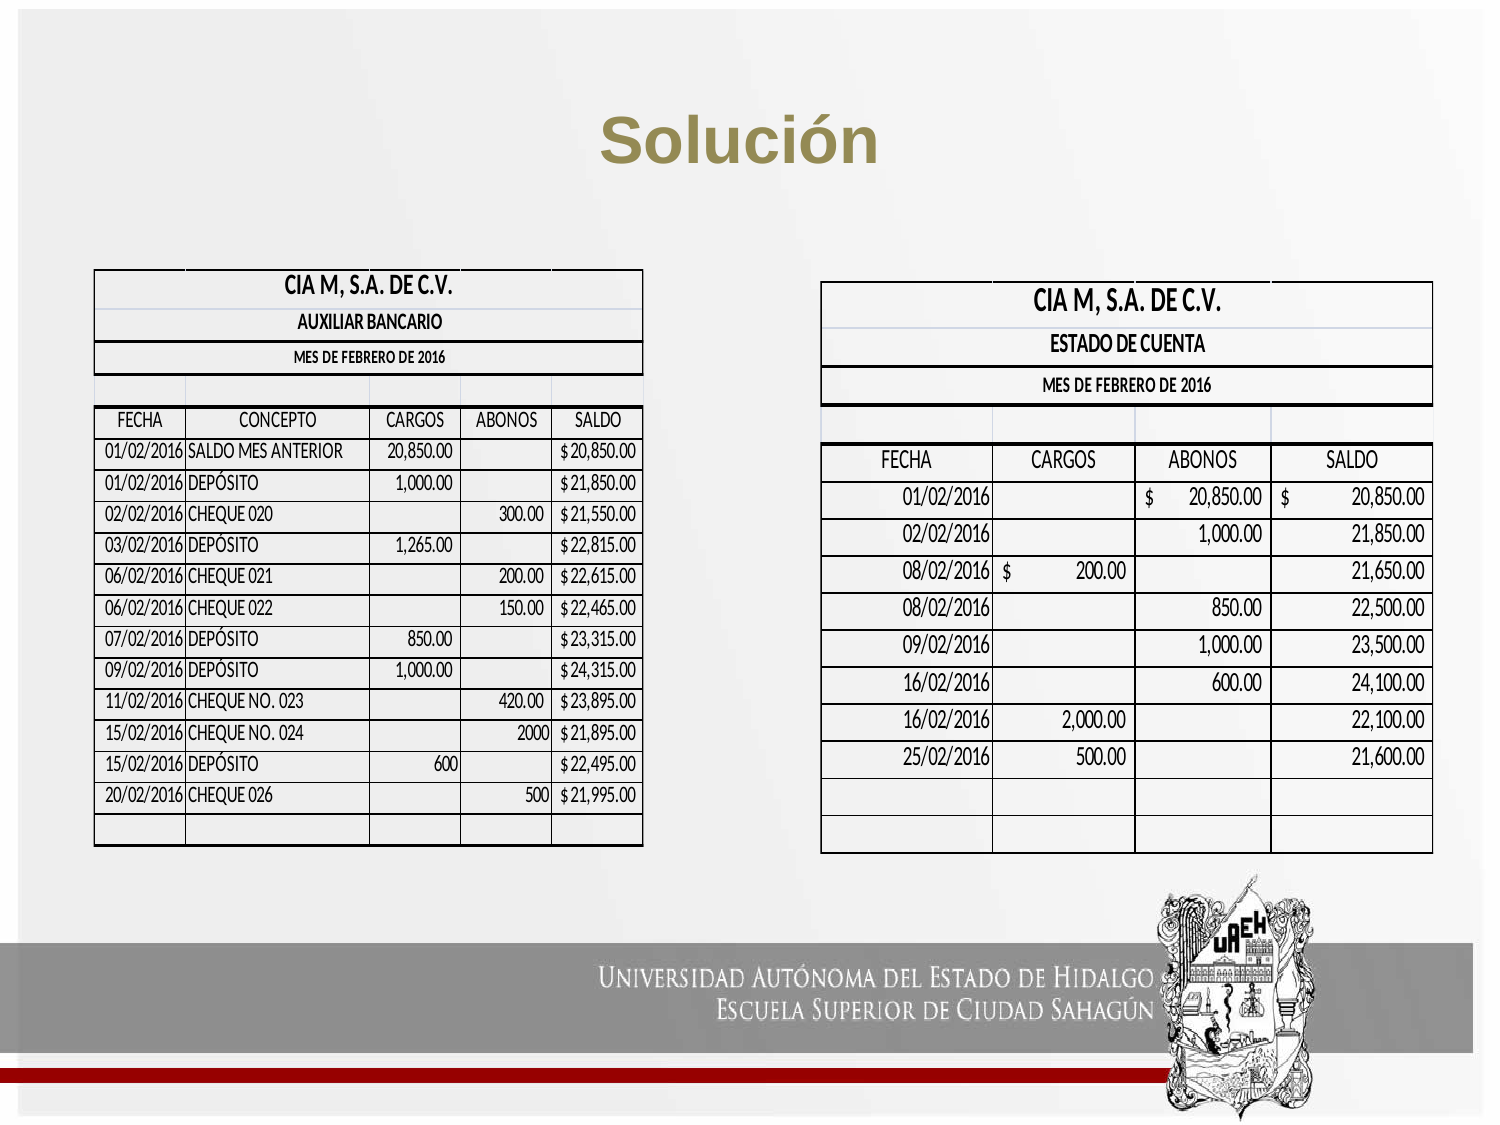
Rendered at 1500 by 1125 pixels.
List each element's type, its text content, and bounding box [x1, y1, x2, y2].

title Solución [64, 42, 1415, 231]
picture [0, 0, 1500, 1125]
